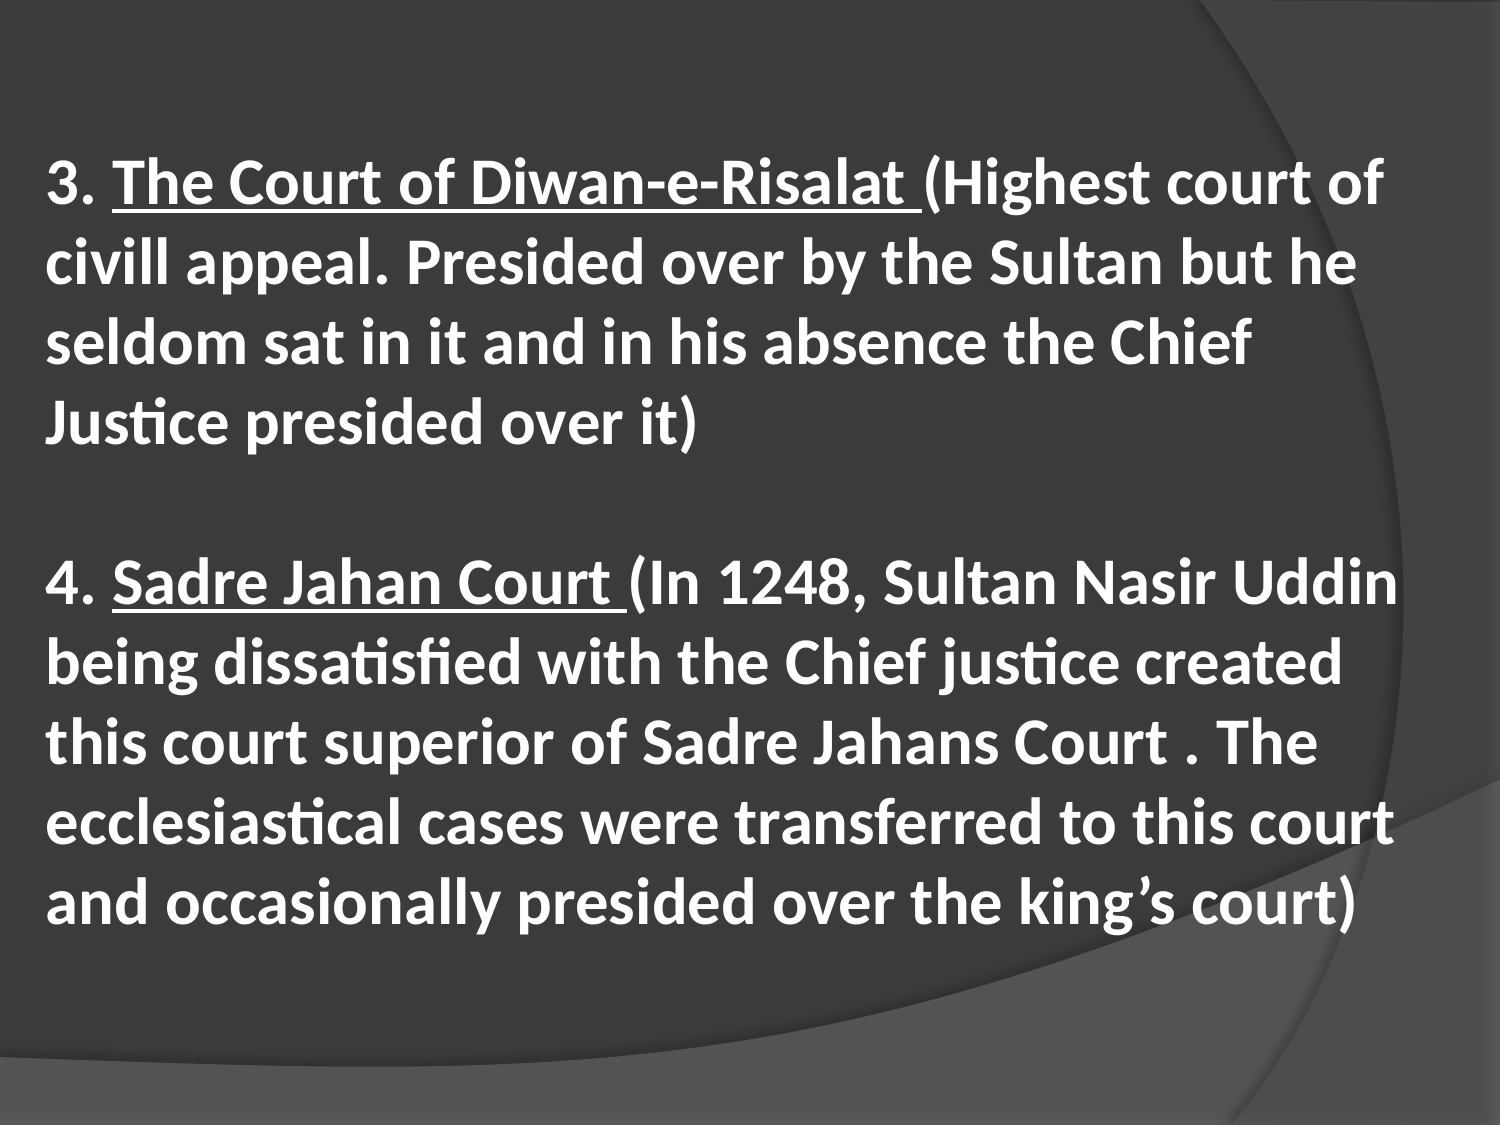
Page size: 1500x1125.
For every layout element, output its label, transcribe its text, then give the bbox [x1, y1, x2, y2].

list 3. The Court of Diwan-e-Risalat (Highest court of civill appeal. Presided over by the Sultan but he seldom sat in it and in his absence the Chief Justice presided over it) 4. Sadre Jahan Court (In 1248, Sultan Nasir Uddin being dissatisfied with the Chief justice created this court superior of Sadre Jahans Court . The ecclesiastical cases were transferred to this court and occasionally presided over the king’s court) [24, 37, 1463, 1100]
